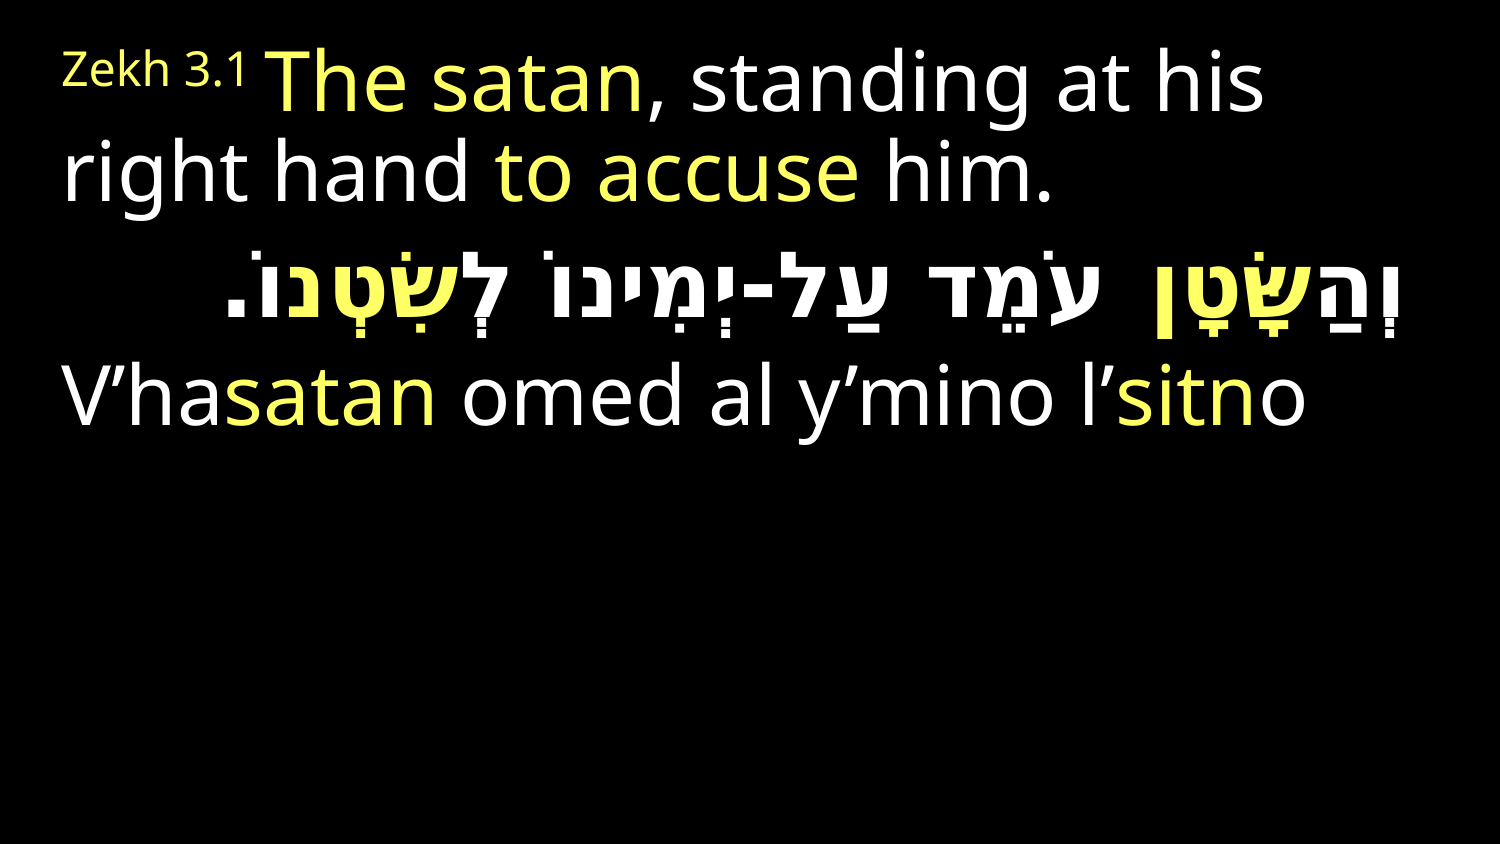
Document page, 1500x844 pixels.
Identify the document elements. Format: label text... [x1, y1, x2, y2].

subtitle Zekh 3.1 The satan, standing at his right hand to accuse him. וְהַשָּׂטָן עֹמֵד עַל-יְמִינוֹ לְשִׂטְנוֹ. V’hasatan omed al y’mino l’sitno [50, 34, 1450, 797]
